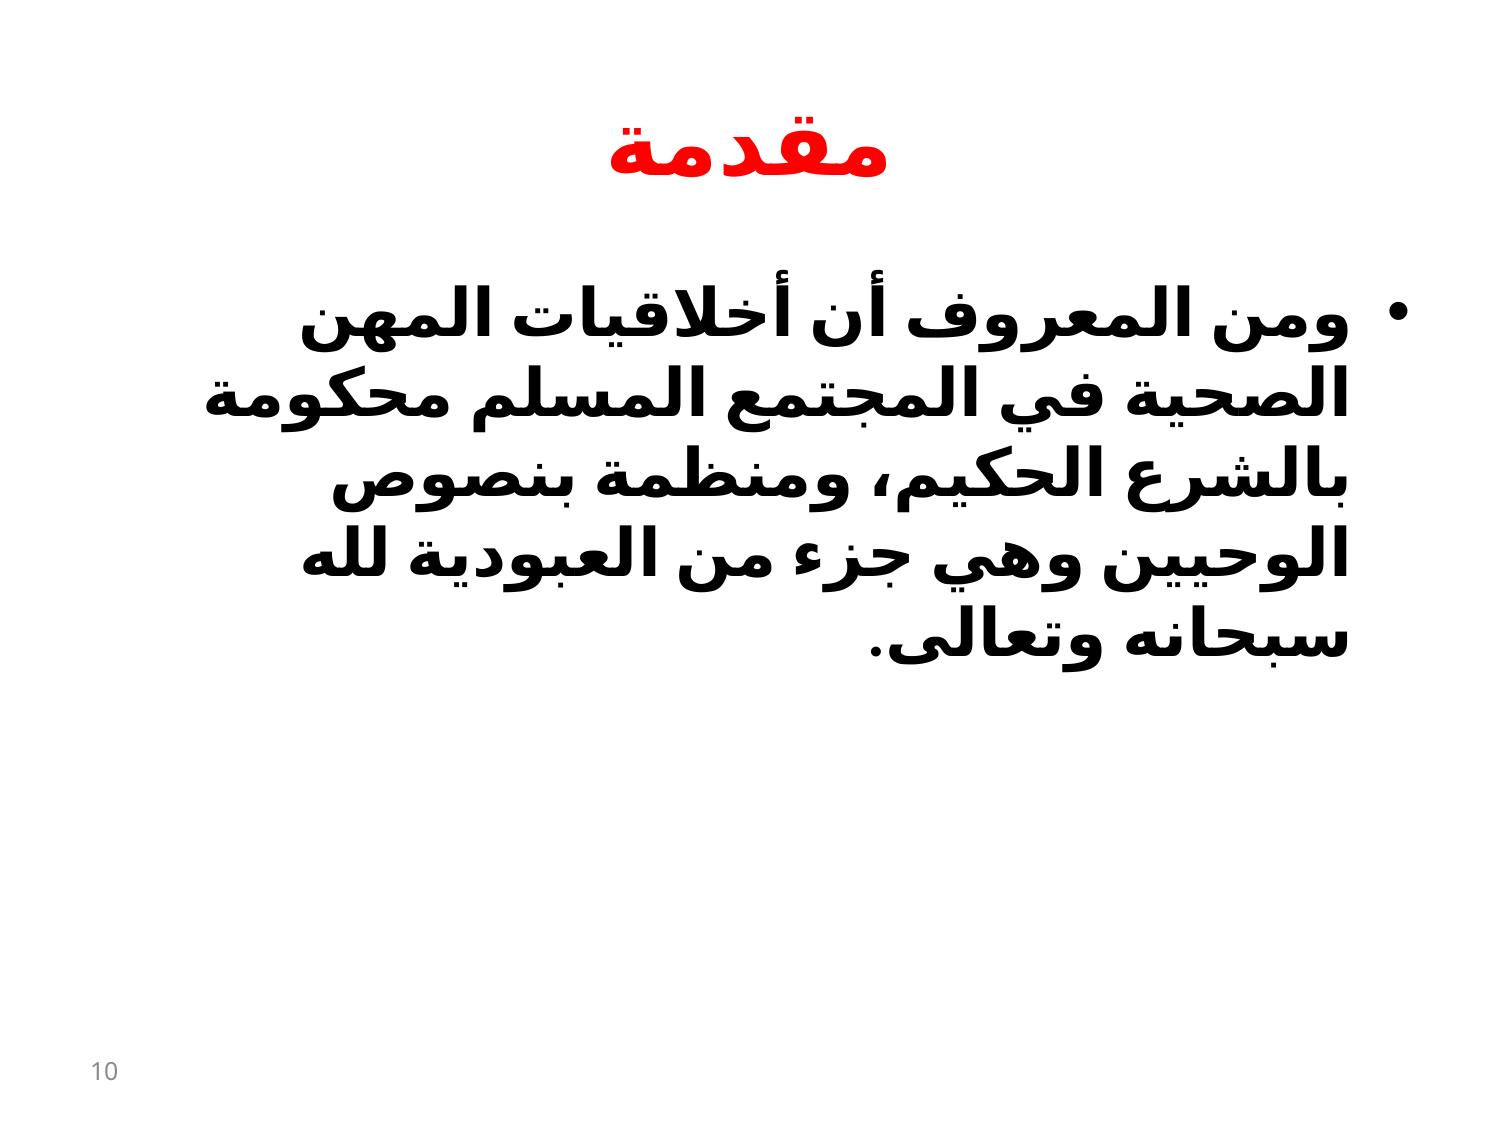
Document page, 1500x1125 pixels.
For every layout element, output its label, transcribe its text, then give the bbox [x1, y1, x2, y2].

slide_number 10 [75, 1042, 425, 1103]
title مقدمة [75, 45, 1425, 233]
list ومن المعروف أن أخلاقيات المهن الصحية في المجتمع المسلم محكومة بالشرع الحكيم، ومنظمة بنصوص الوحيين وهي جزء من العبودية لله سبحانه وتعالى. [75, 262, 1425, 1005]
